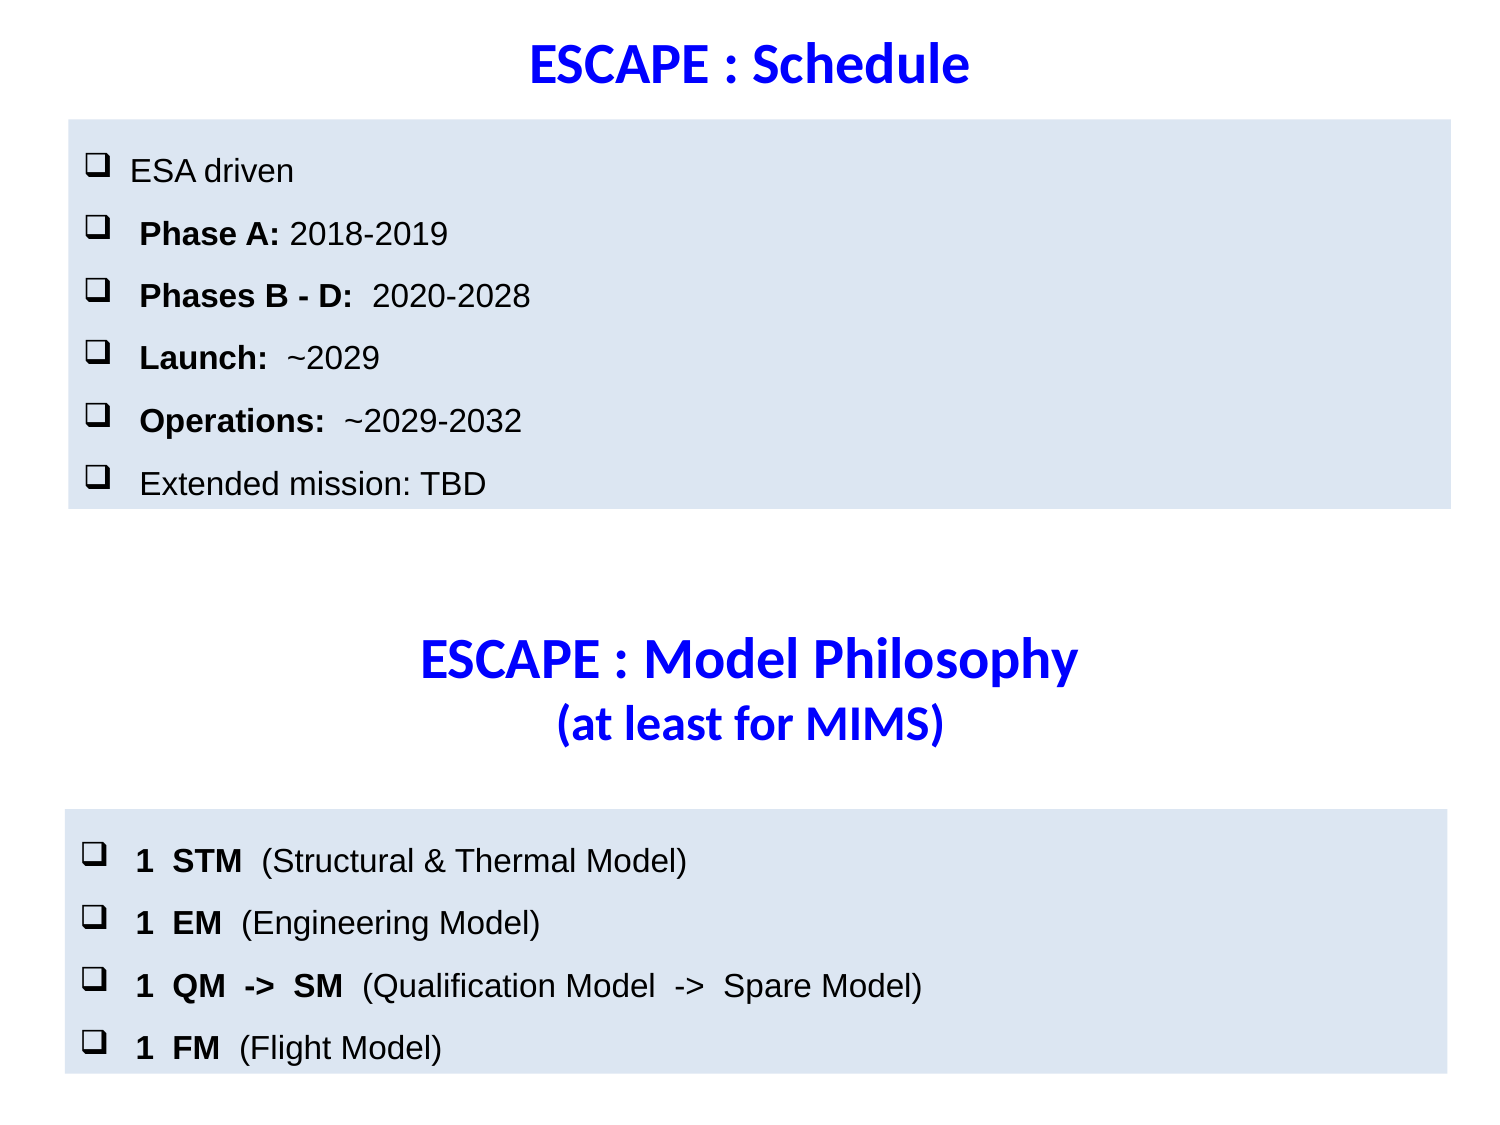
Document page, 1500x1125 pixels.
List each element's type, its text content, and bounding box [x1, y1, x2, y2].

text_box ESCAPE : Schedule [0, 18, 1500, 102]
text_box 1 STM (Structural & Thermal Model) 1 EM (Engineering Model) 1 QM -> SM (Qualification Model -> Spare Model) 1 FM (Flight Model) [64, 809, 1448, 1074]
text_box ESA driven Phase A: 2018-2019 Phases B - D: 2020-2028 Launch: ~2029 Operations: ~2029-2032 Extended mission: TBD [68, 119, 1451, 509]
text_box ESCAPE : Model Philosophy (at least for MIMS) [39, 609, 1473, 761]
